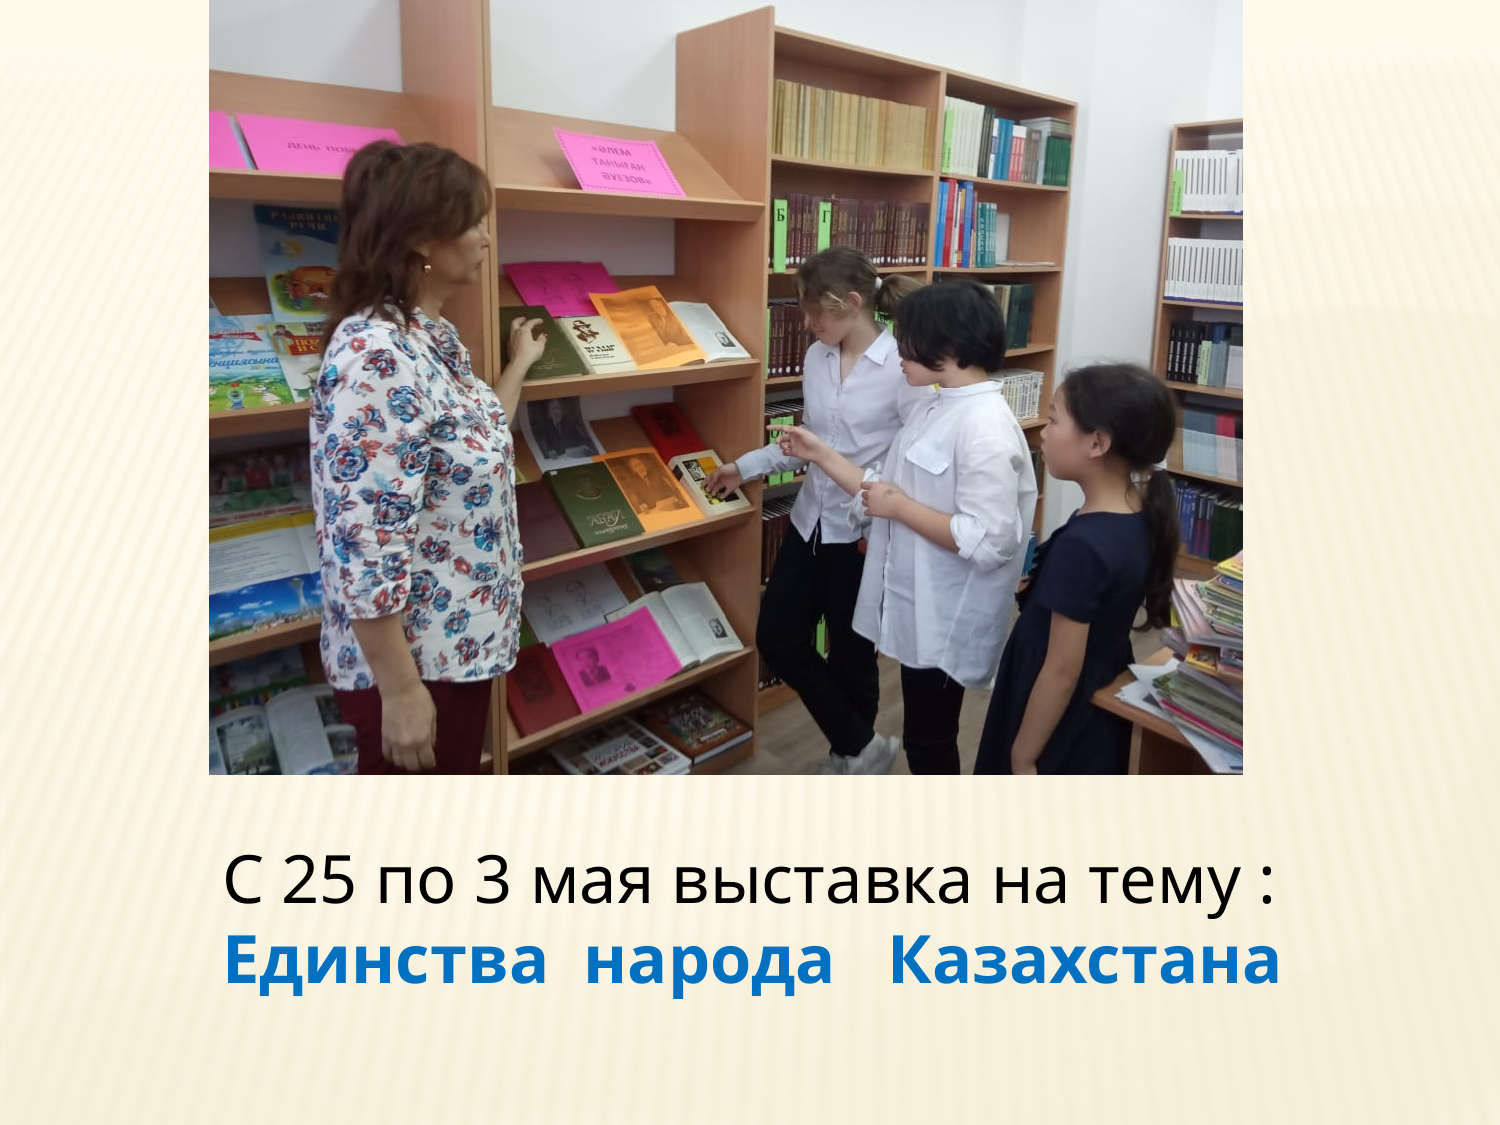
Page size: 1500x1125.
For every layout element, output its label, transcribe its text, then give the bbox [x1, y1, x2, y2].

picture [208, 0, 1243, 776]
text_box С 25 по 3 мая выставка на тему : Единства народа Казахстана [207, 829, 1500, 1004]
